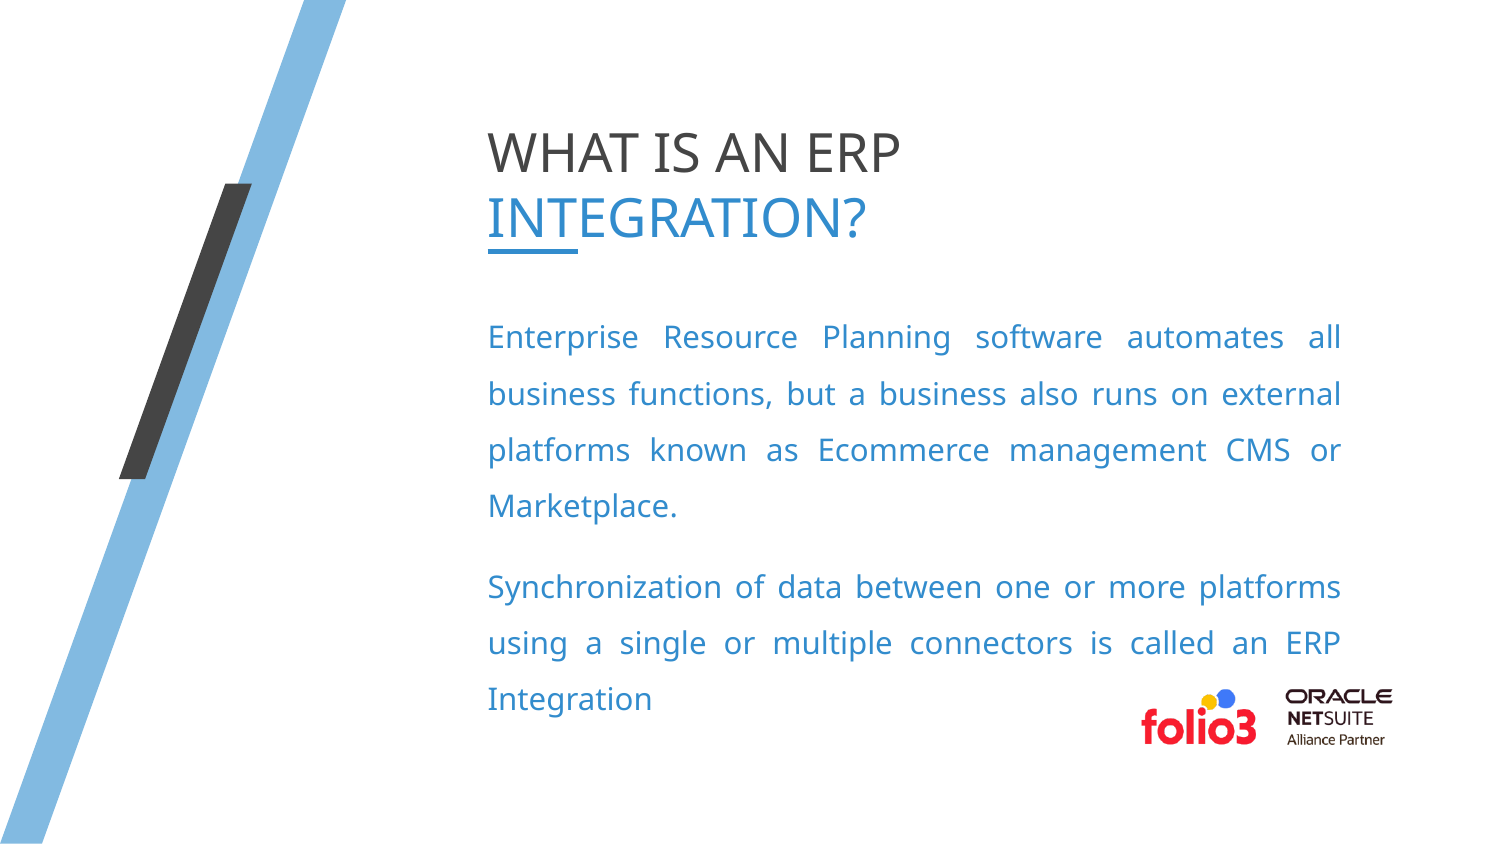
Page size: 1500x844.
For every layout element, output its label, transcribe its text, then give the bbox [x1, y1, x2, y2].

picture [1138, 671, 1395, 754]
text_box WHAT IS AN ERP INTEGRATION? [487, 118, 1275, 249]
text_box [118, 183, 252, 480]
text_box Enterprise Resource Planning software automates all business functions, but a business also runs on external platforms known as Ecommerce management CMS or Marketplace. Synchronization of data between one or more platforms using a single or multiple connectors is called an ERP Integration [487, 298, 1343, 717]
text_box [0, 0, 347, 844]
